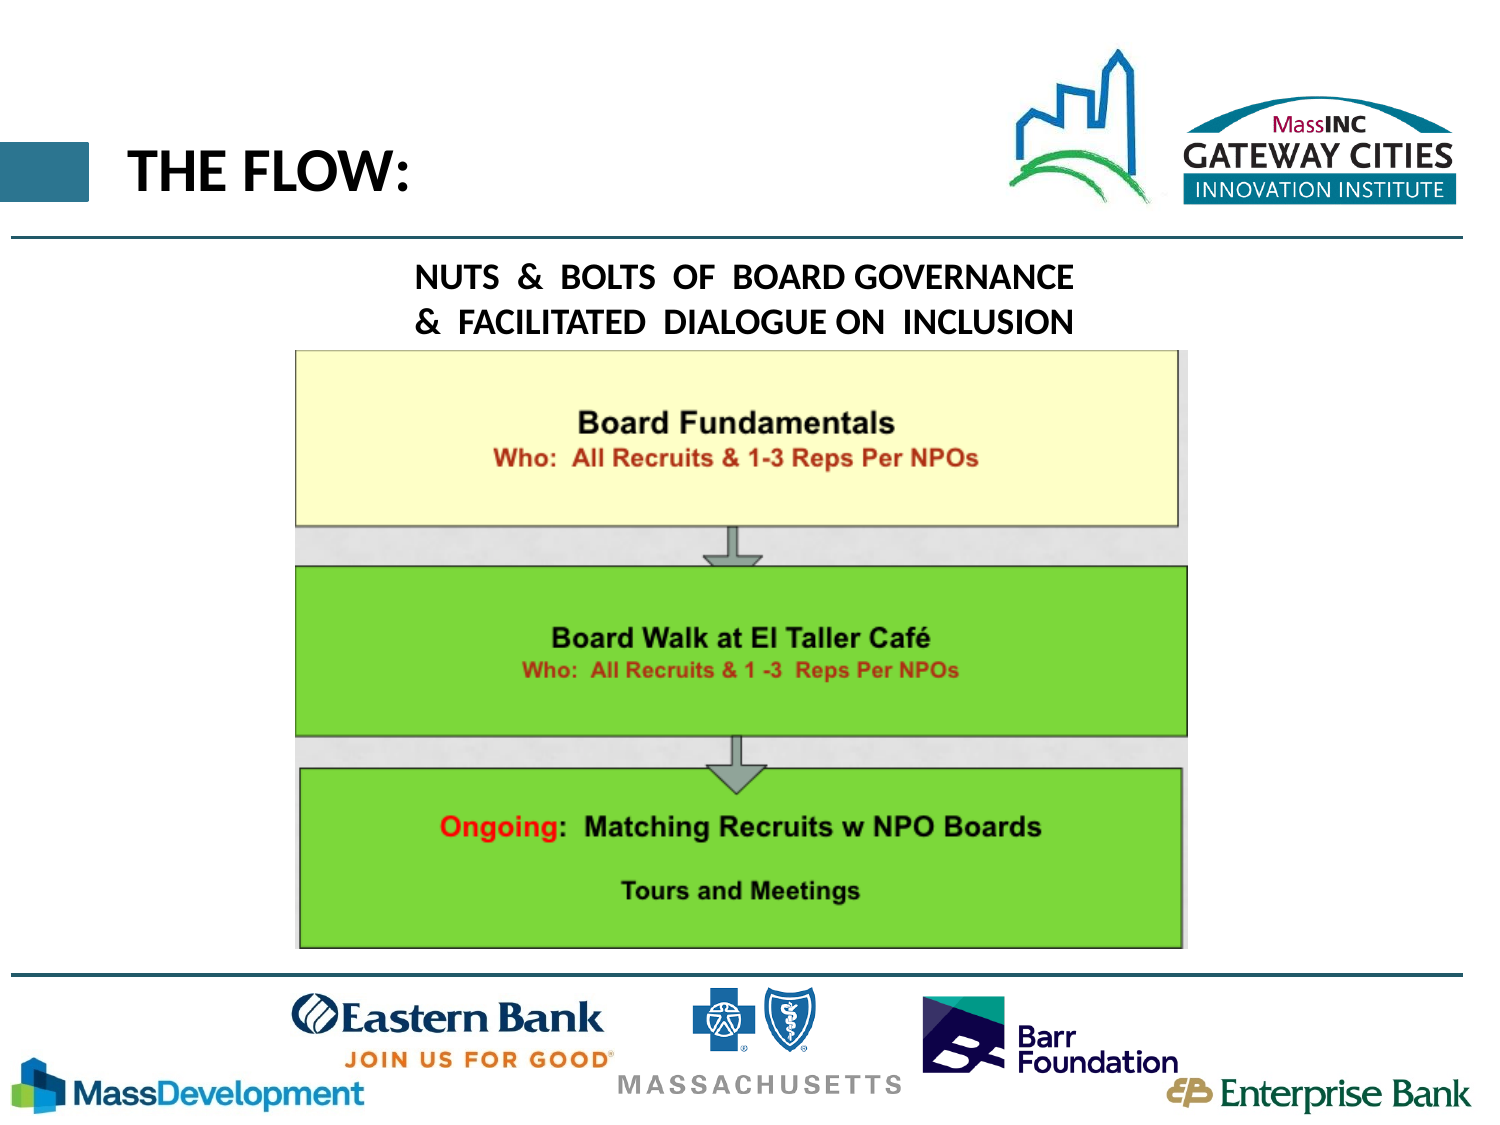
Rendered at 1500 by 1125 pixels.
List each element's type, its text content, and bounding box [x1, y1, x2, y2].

picture [618, 974, 1500, 1125]
text_box NUTS & BOLTS OF BOARD GOVERNANCE & FACILITATED DIALOGUE ON INCLUSION [399, 244, 1150, 348]
title THE FLOW: [112, 162, 1117, 238]
picture [977, 27, 1490, 246]
picture [295, 350, 1188, 949]
picture [10, 993, 615, 1125]
